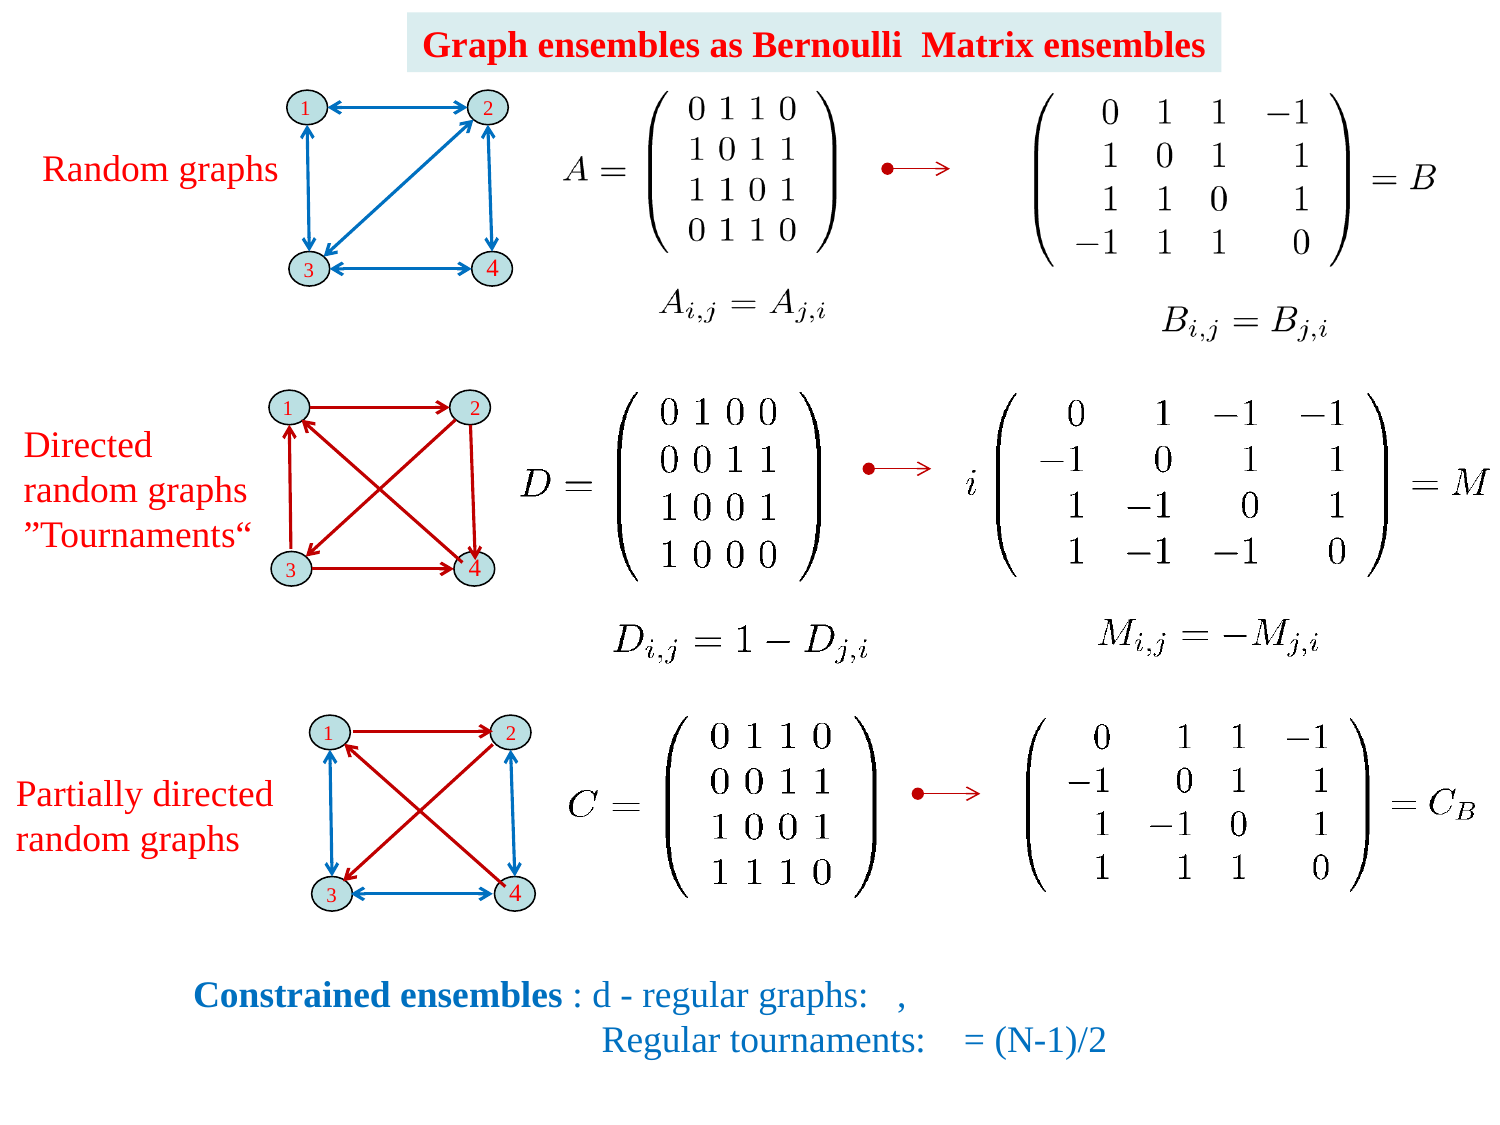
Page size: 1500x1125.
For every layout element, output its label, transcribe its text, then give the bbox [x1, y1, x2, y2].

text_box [7, 387, 1492, 666]
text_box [0, 712, 1476, 912]
text_box Graph ensembles as Bernoulli Matrix ensembles [407, 12, 1222, 73]
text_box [25, 87, 1437, 345]
